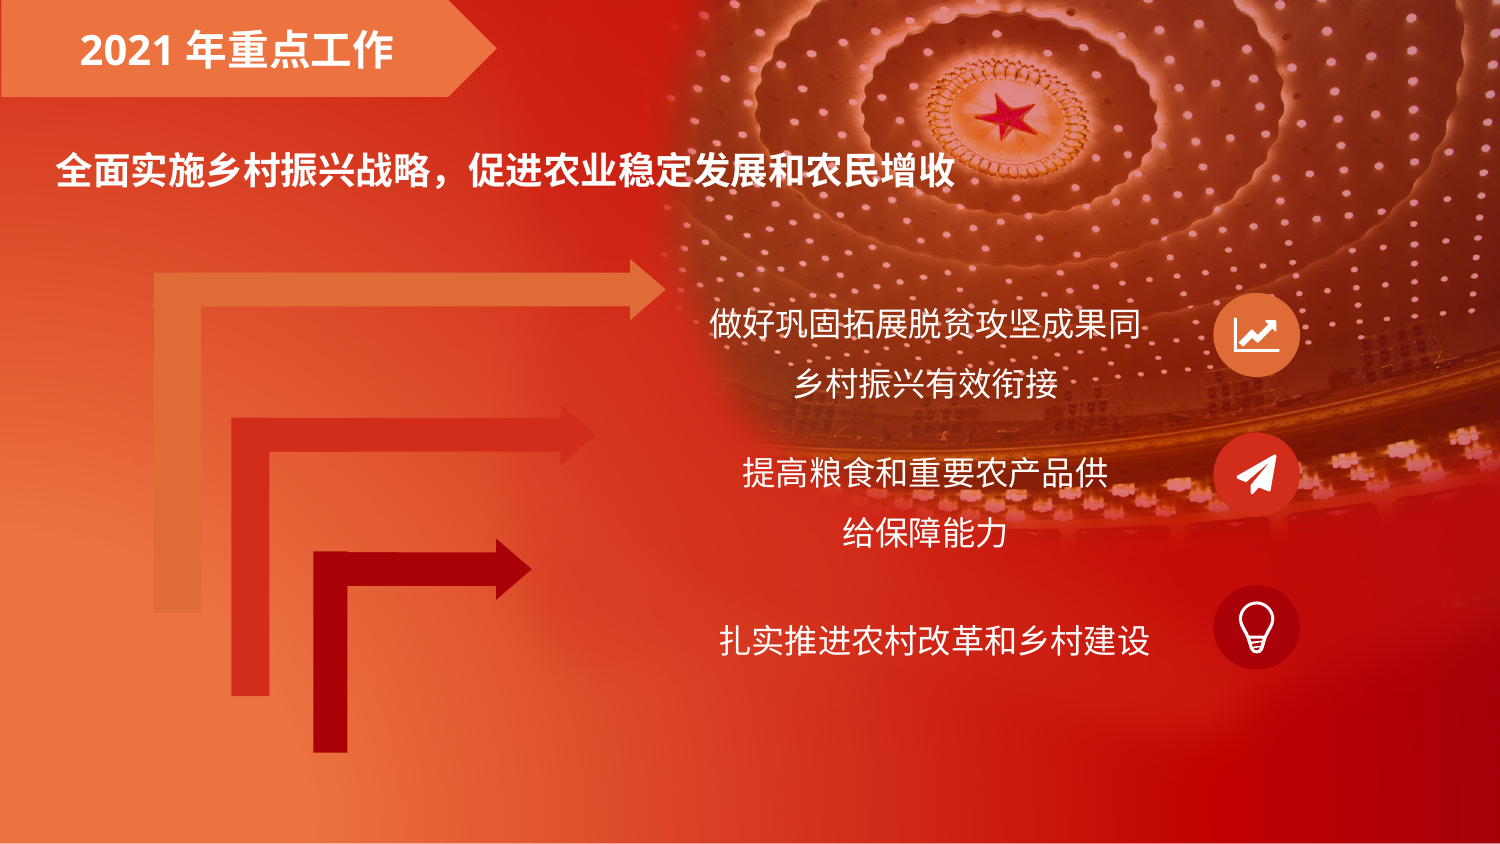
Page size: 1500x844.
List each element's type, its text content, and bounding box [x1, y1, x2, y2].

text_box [665, 585, 1301, 670]
picture [0, 0, 1500, 844]
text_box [727, 432, 1300, 554]
text_box 全面实施乡村振兴战略，促进农业稳定发展和农民增收 [55, 147, 1037, 193]
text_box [150, 258, 666, 753]
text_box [700, 283, 1300, 405]
text_box 2021年重点工作 [0, 0, 499, 98]
